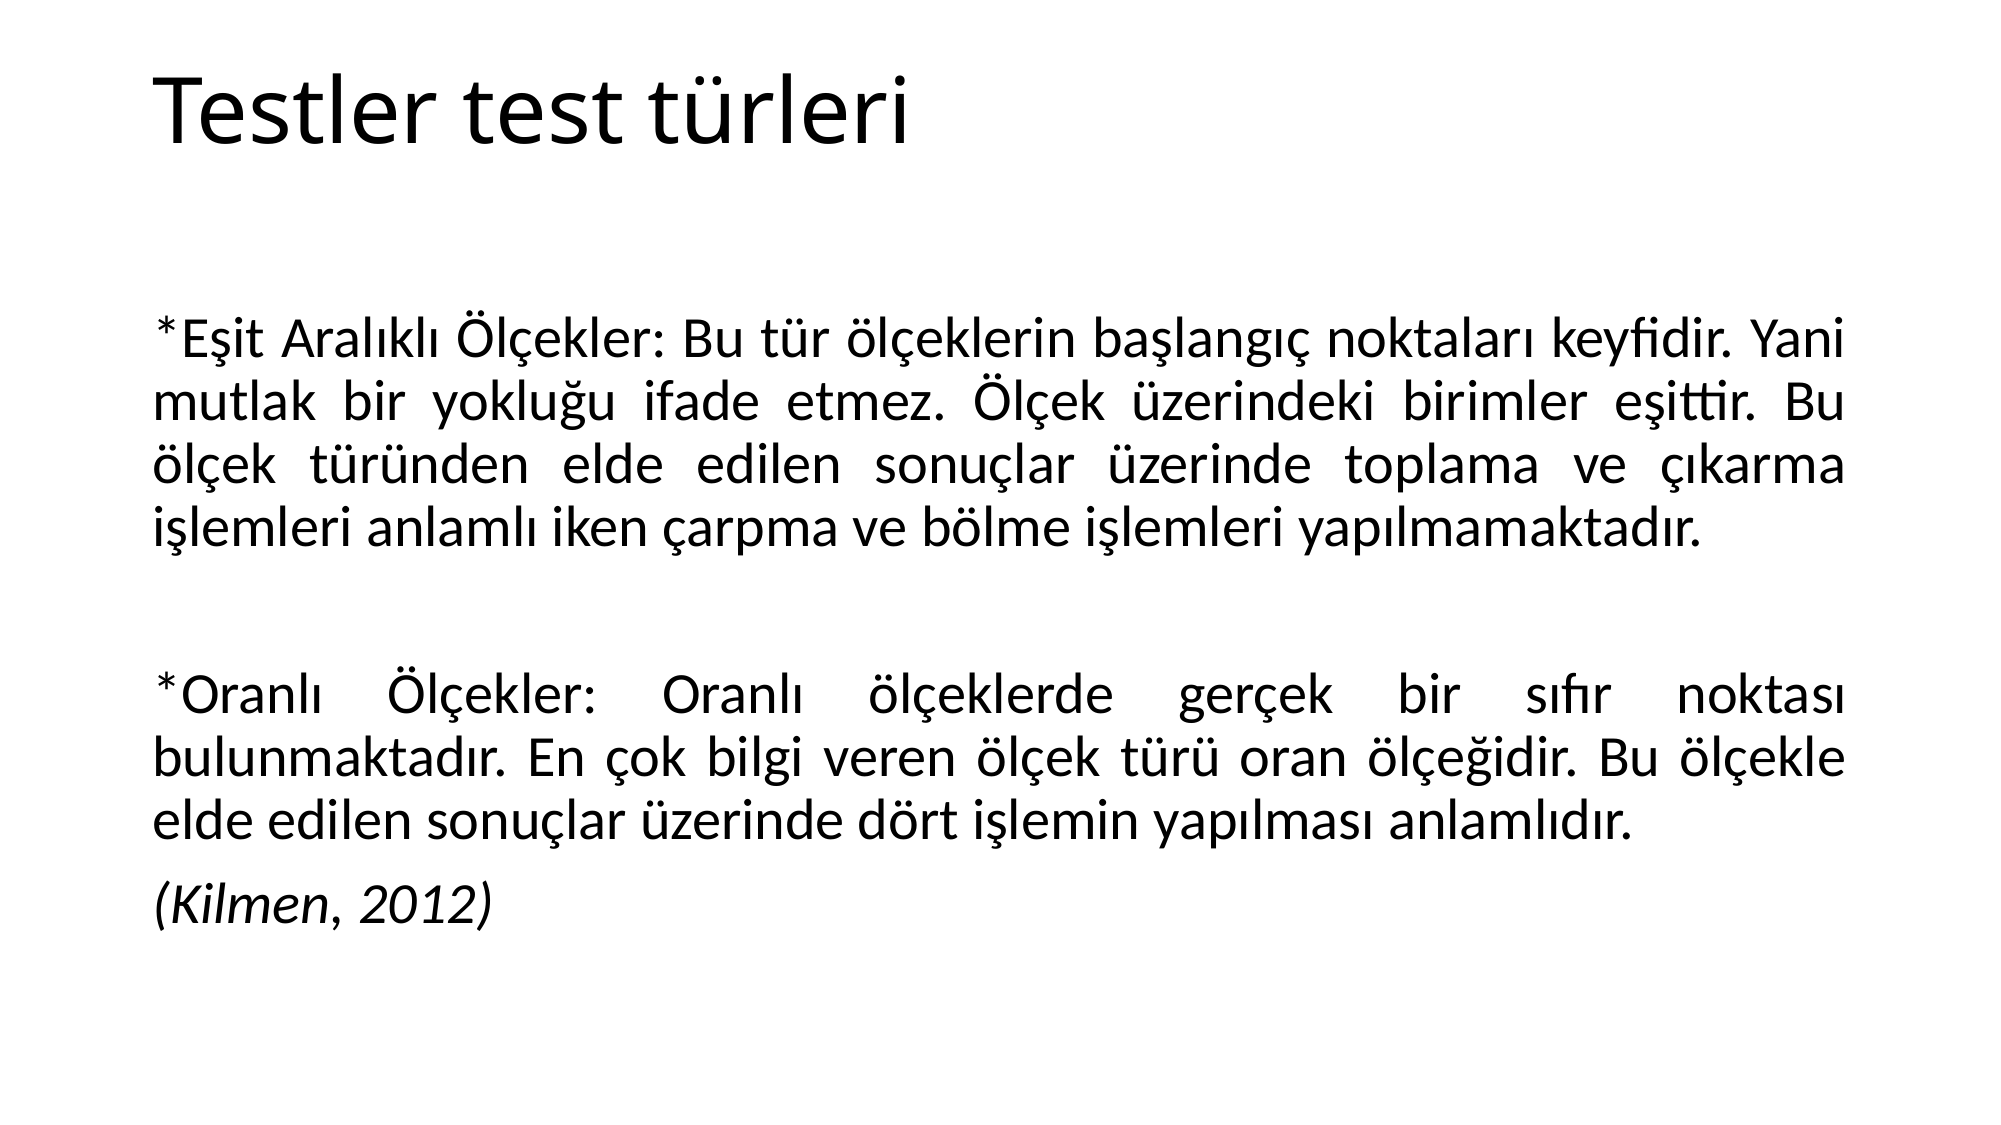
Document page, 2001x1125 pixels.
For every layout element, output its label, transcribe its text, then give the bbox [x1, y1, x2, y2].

list *Eşit Aralıklı Ölçekler: Bu tür ölçeklerin başlangıç noktaları keyfidir. Yani mutlak bir yokluğu ifade etmez. Ölçek üzerindeki birimler eşittir. Bu ölçek türünden elde edilen sonuçlar üzerinde toplama ve çıkarma işlemleri anlamlı iken çarpma ve bölme işlemleri yapılmamaktadır. *Oranlı Ölçekler: Oranlı ölçeklerde gerçek bir sıfır noktası bulunmaktadır. En çok bilgi veren ölçek türü oran ölçeğidir. Bu ölçekle elde edilen sonuçlar üzerinde dört işlemin yapılması anlamlıdır. (Kilmen, 2012) [137, 299, 1863, 1014]
title Testler test türleri [137, 59, 1863, 278]
